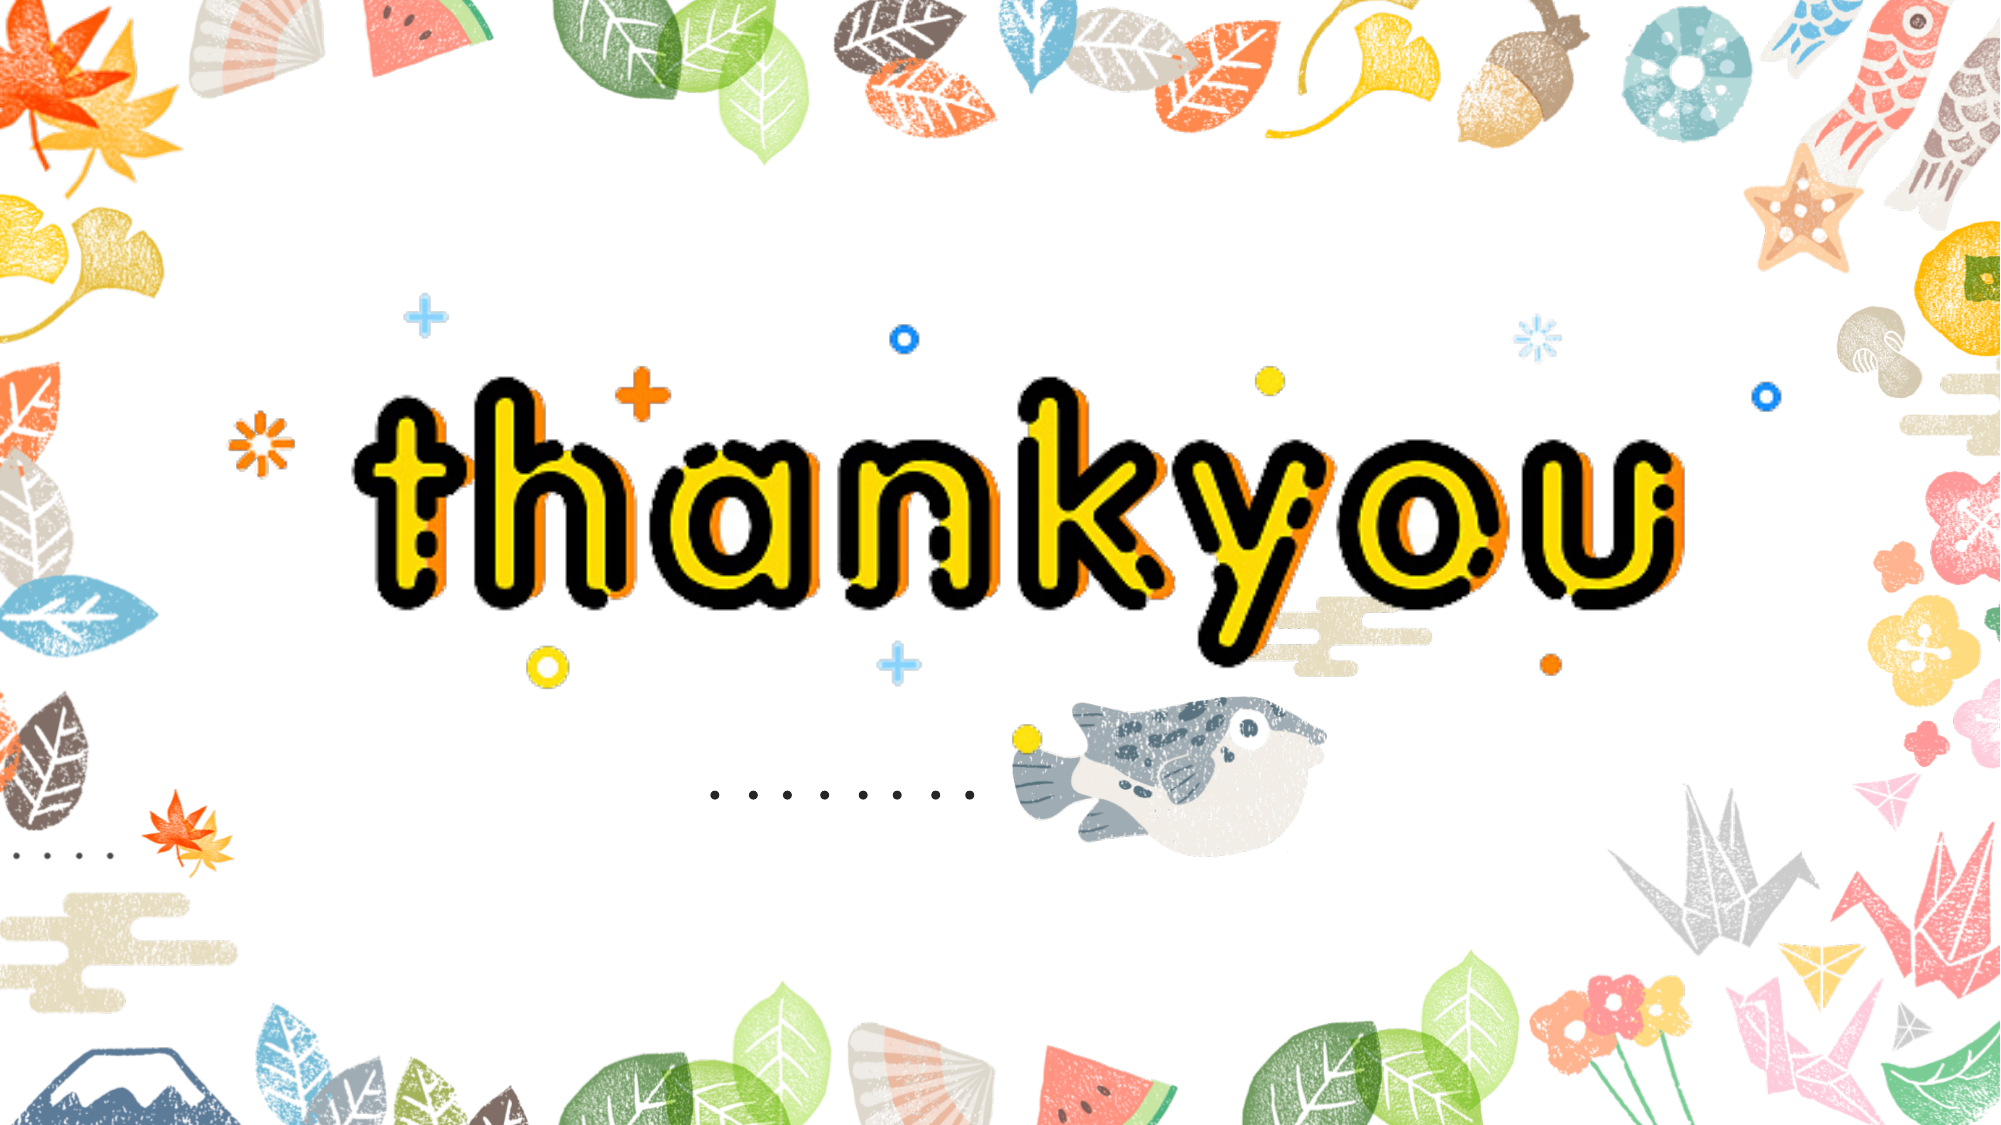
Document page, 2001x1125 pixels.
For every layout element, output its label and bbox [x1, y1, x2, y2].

picture [13, 242, 1988, 881]
text_box [0, 0, 2000, 1125]
